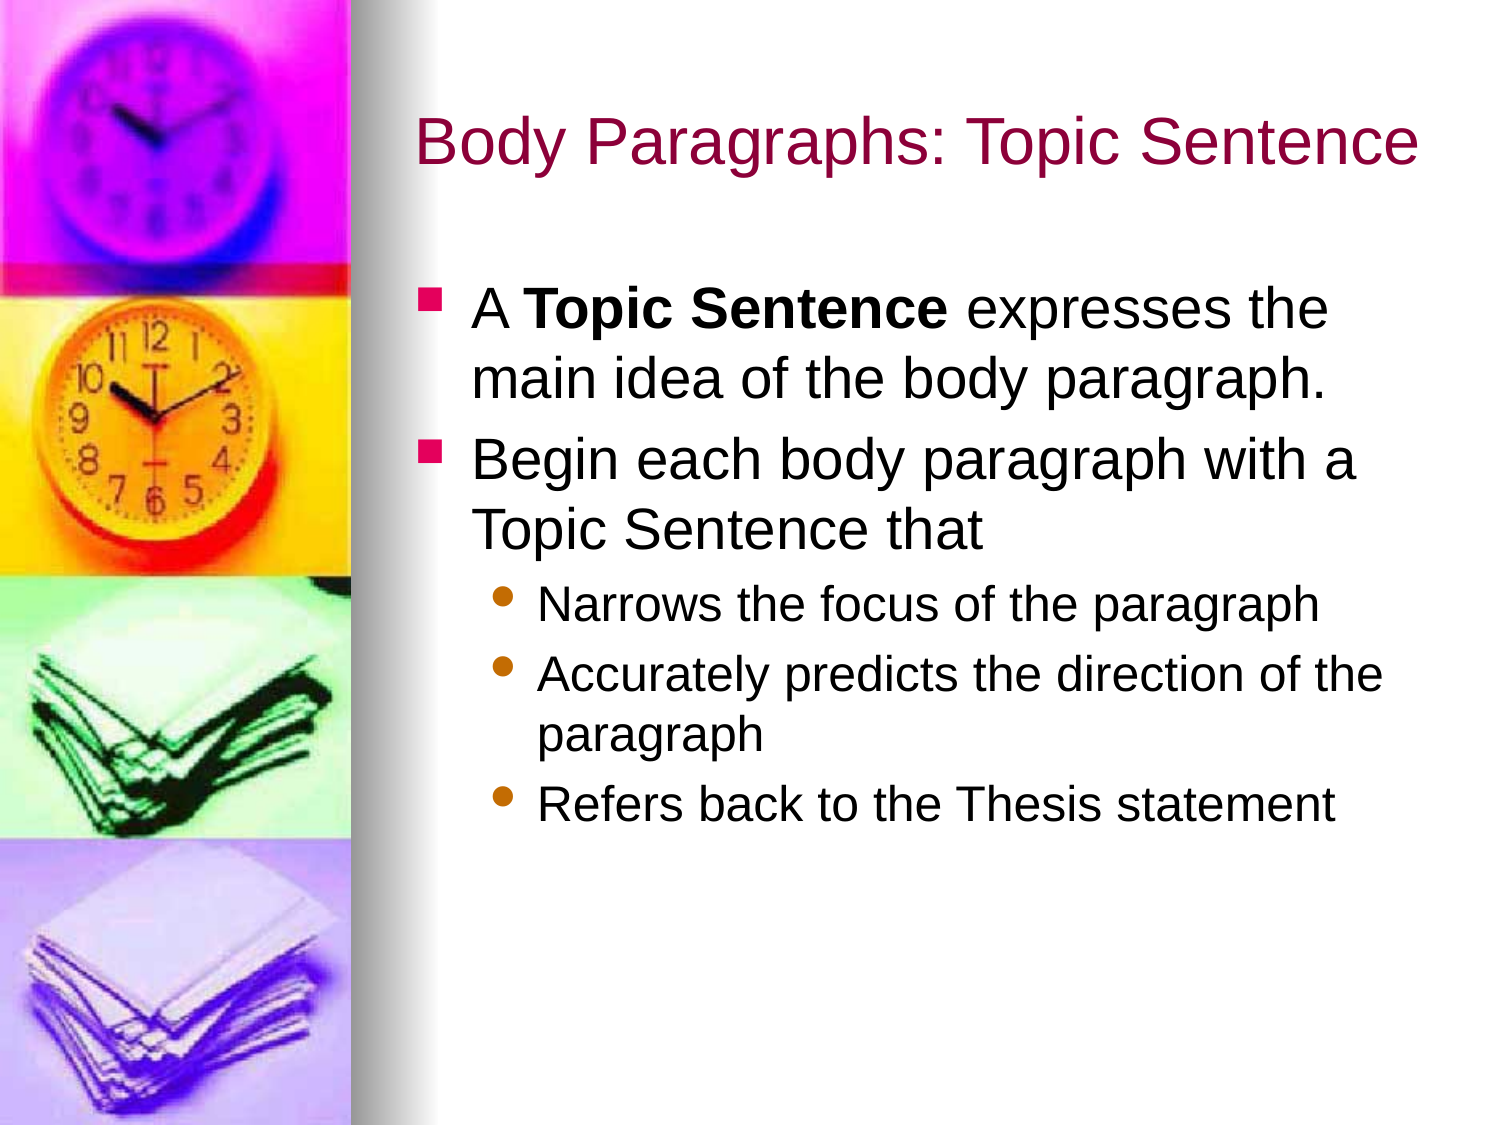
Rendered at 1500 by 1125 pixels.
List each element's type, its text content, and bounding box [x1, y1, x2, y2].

list A Topic Sentence expresses the main idea of the body paragraph. Begin each body paragraph with a Topic Sentence that Narrows the focus of the paragraph Accurately predicts the direction of the paragraph Refers back to the Thesis statement [399, 262, 1451, 1001]
picture [0, 0, 351, 1125]
title Body Paragraphs: Topic Sentence [399, 37, 1451, 238]
